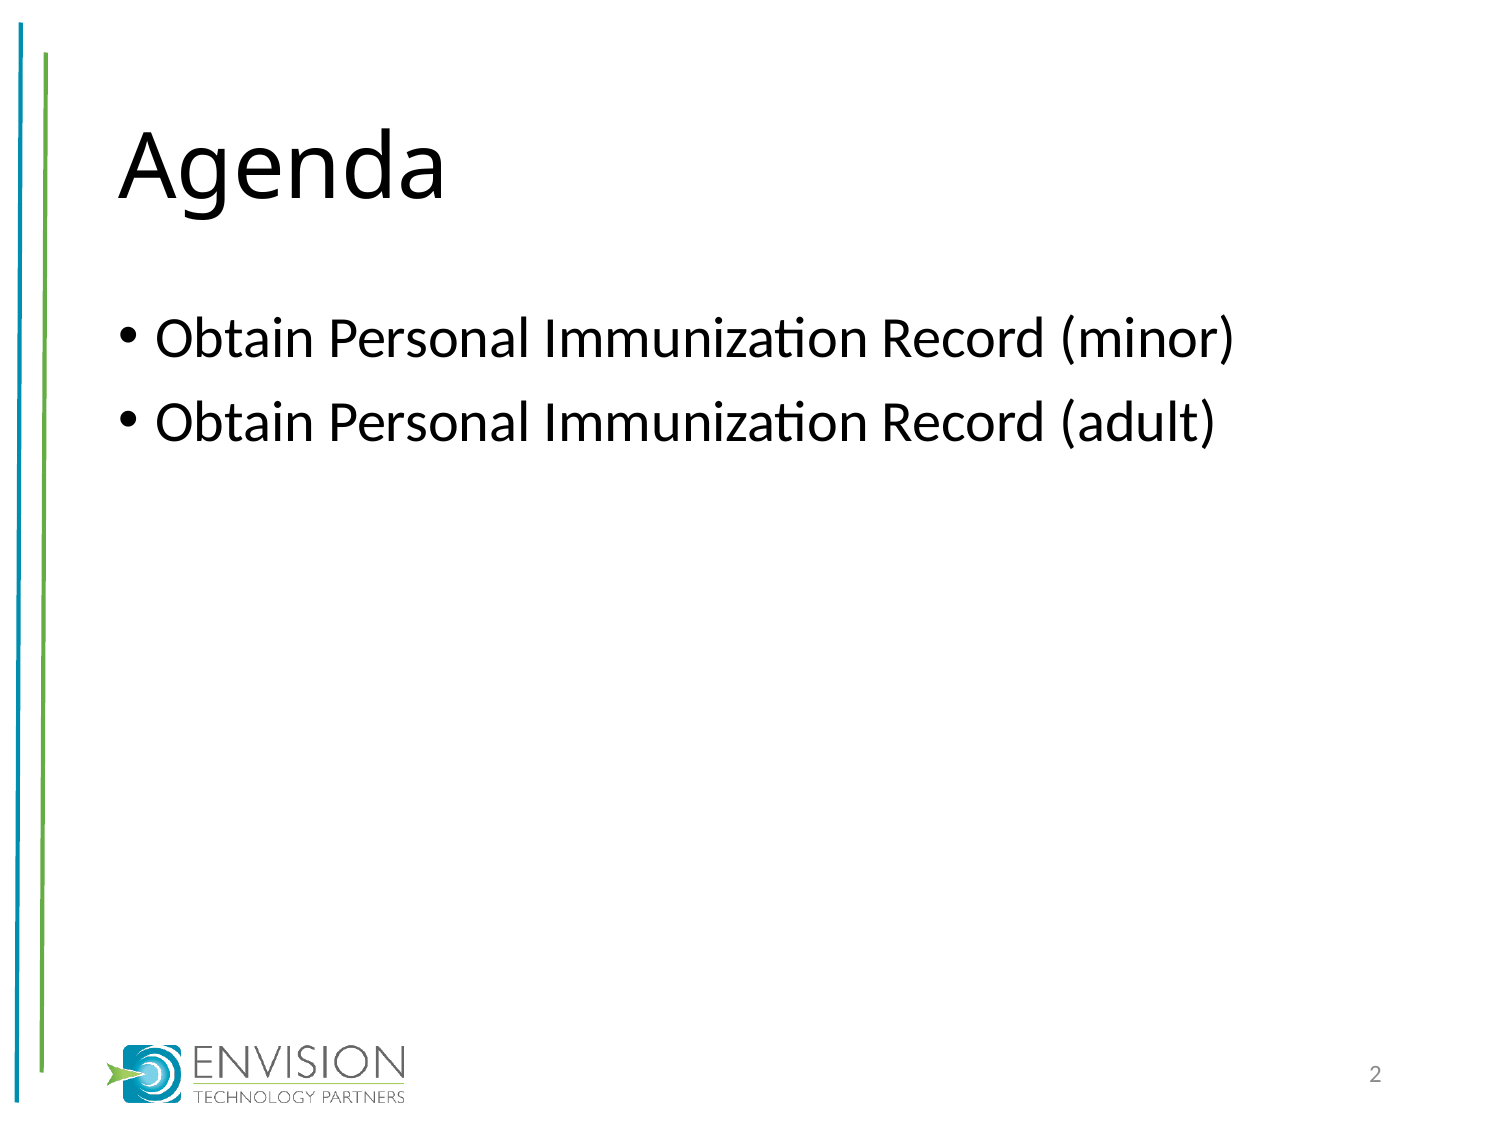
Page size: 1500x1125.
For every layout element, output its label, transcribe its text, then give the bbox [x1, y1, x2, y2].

list Obtain Personal Immunization Record (minor) Obtain Personal Immunization Record (adult) [103, 299, 1397, 1014]
title Agenda [103, 59, 1397, 278]
picture [149, 1045, 404, 1103]
slide_number 2 [1059, 1042, 1397, 1103]
picture [103, 1045, 174, 1103]
